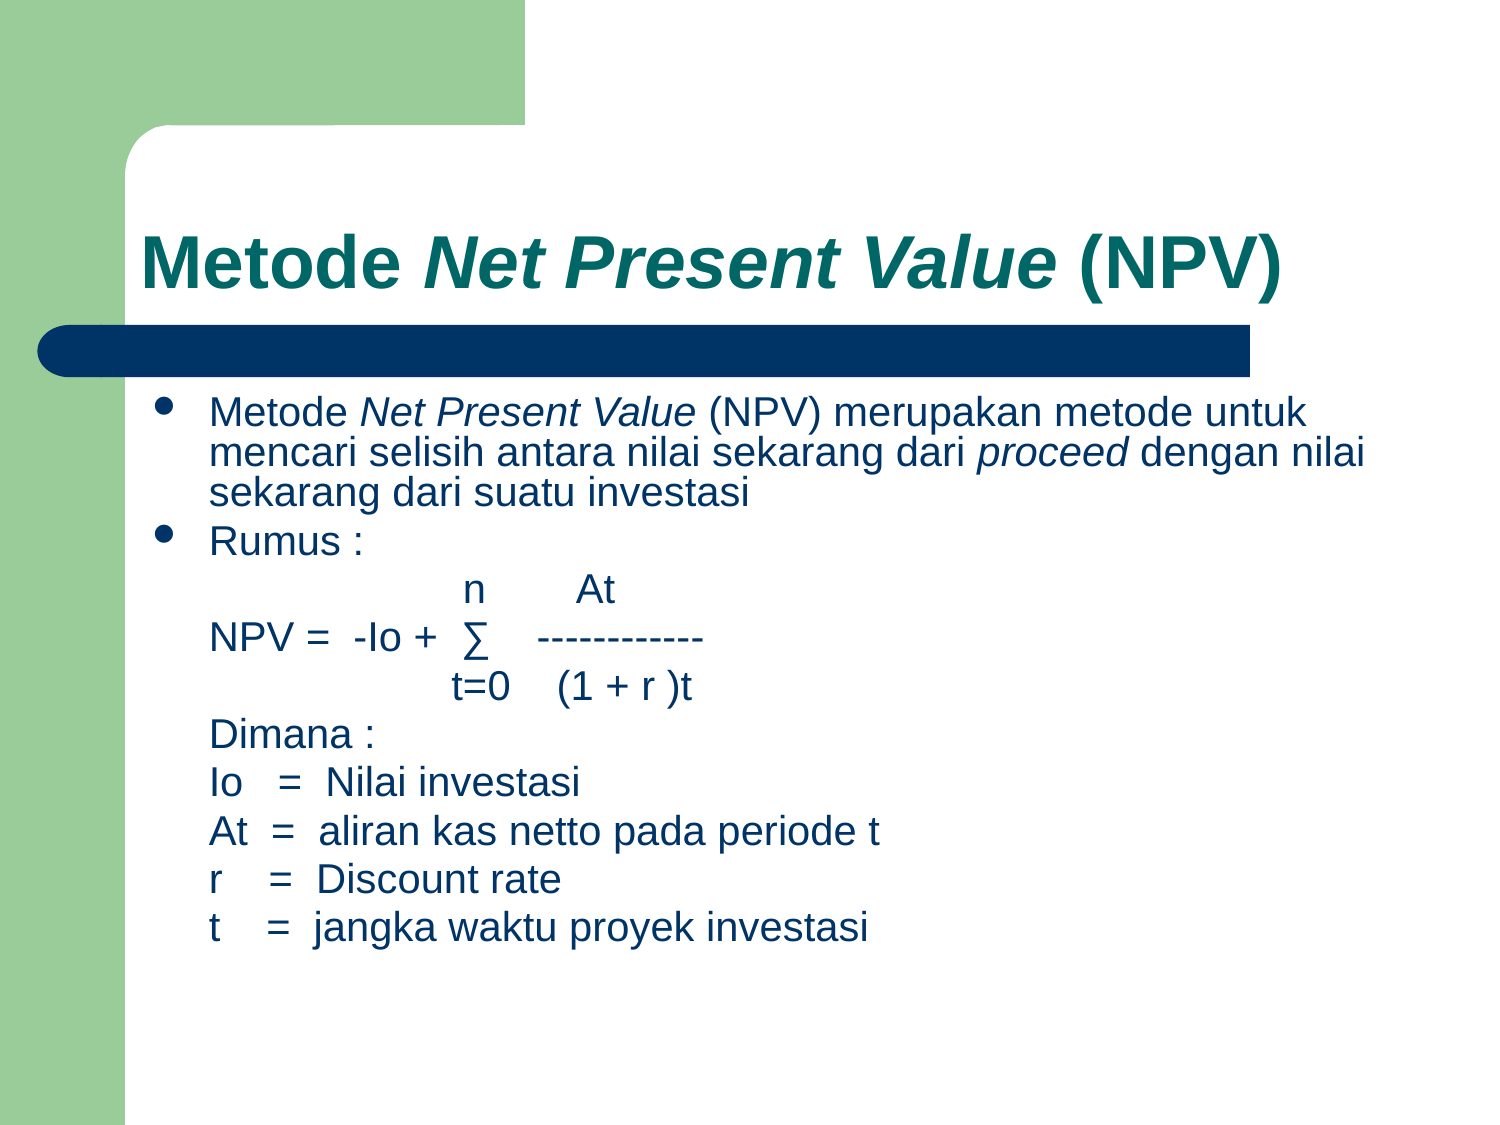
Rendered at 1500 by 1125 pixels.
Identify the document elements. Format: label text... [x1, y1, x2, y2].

title Metode Net Present Value (NPV) [125, 125, 1425, 313]
list Metode Net Present Value (NPV) merupakan metode untuk mencari selisih antara nilai sekarang dari proceed dengan nilai sekarang dari suatu investasi Rumus : n At NPV = -Io + ∑ ------------ t=0 (1 + r )t Dimana : Io = Nilai investasi At = aliran kas netto pada periode t r = Discount rate t = jangka waktu proyek investasi [137, 387, 1400, 999]
